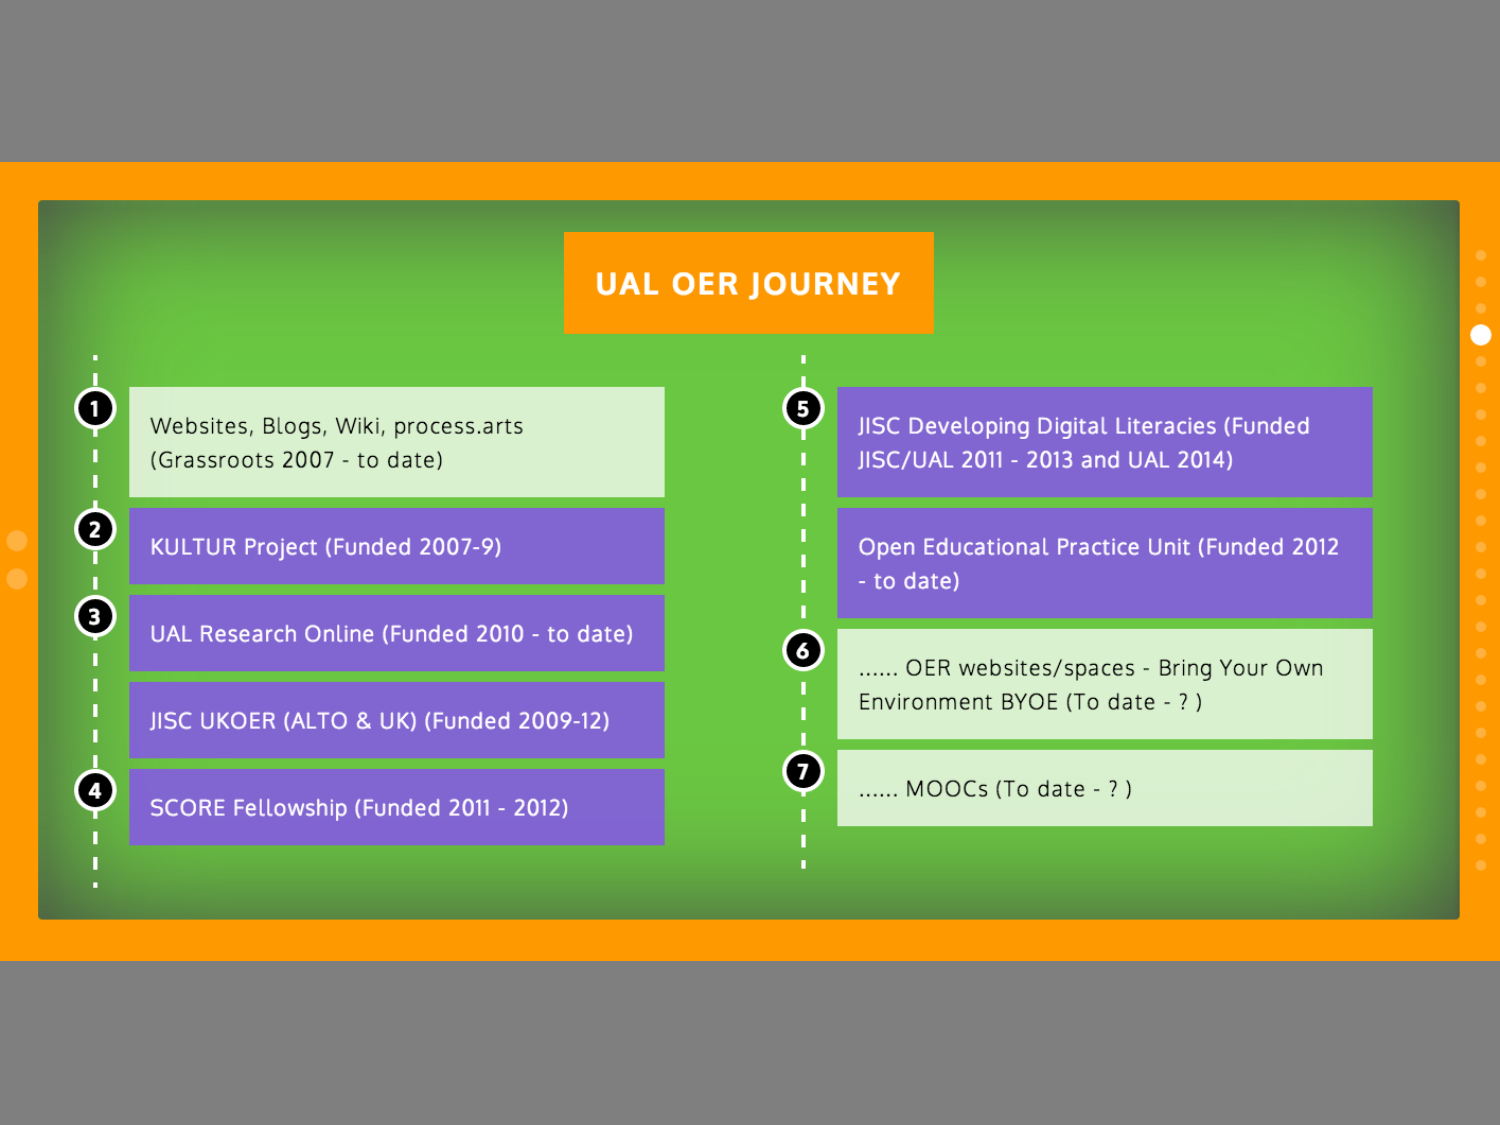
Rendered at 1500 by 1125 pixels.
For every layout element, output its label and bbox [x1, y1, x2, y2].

picture [0, 162, 1500, 961]
